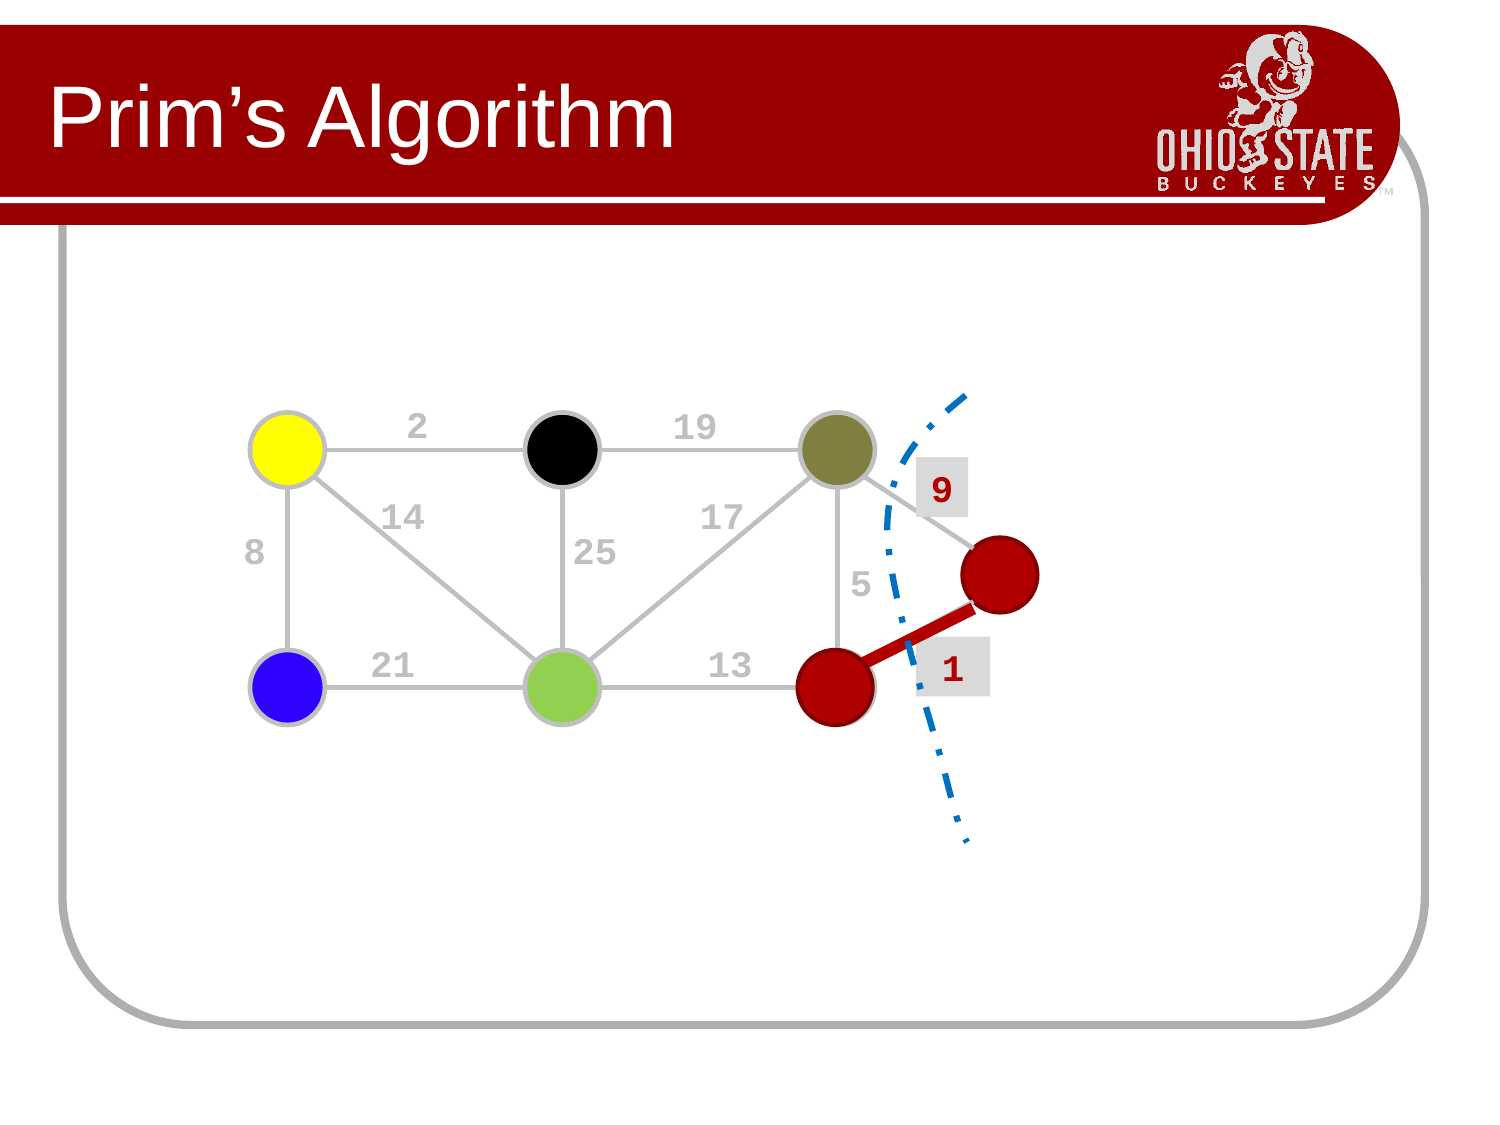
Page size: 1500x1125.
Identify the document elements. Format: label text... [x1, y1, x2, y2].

title Prim’s Algorithm [31, 37, 1201, 188]
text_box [226, 392, 1038, 726]
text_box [863, 608, 974, 664]
text_box [933, 734, 968, 843]
